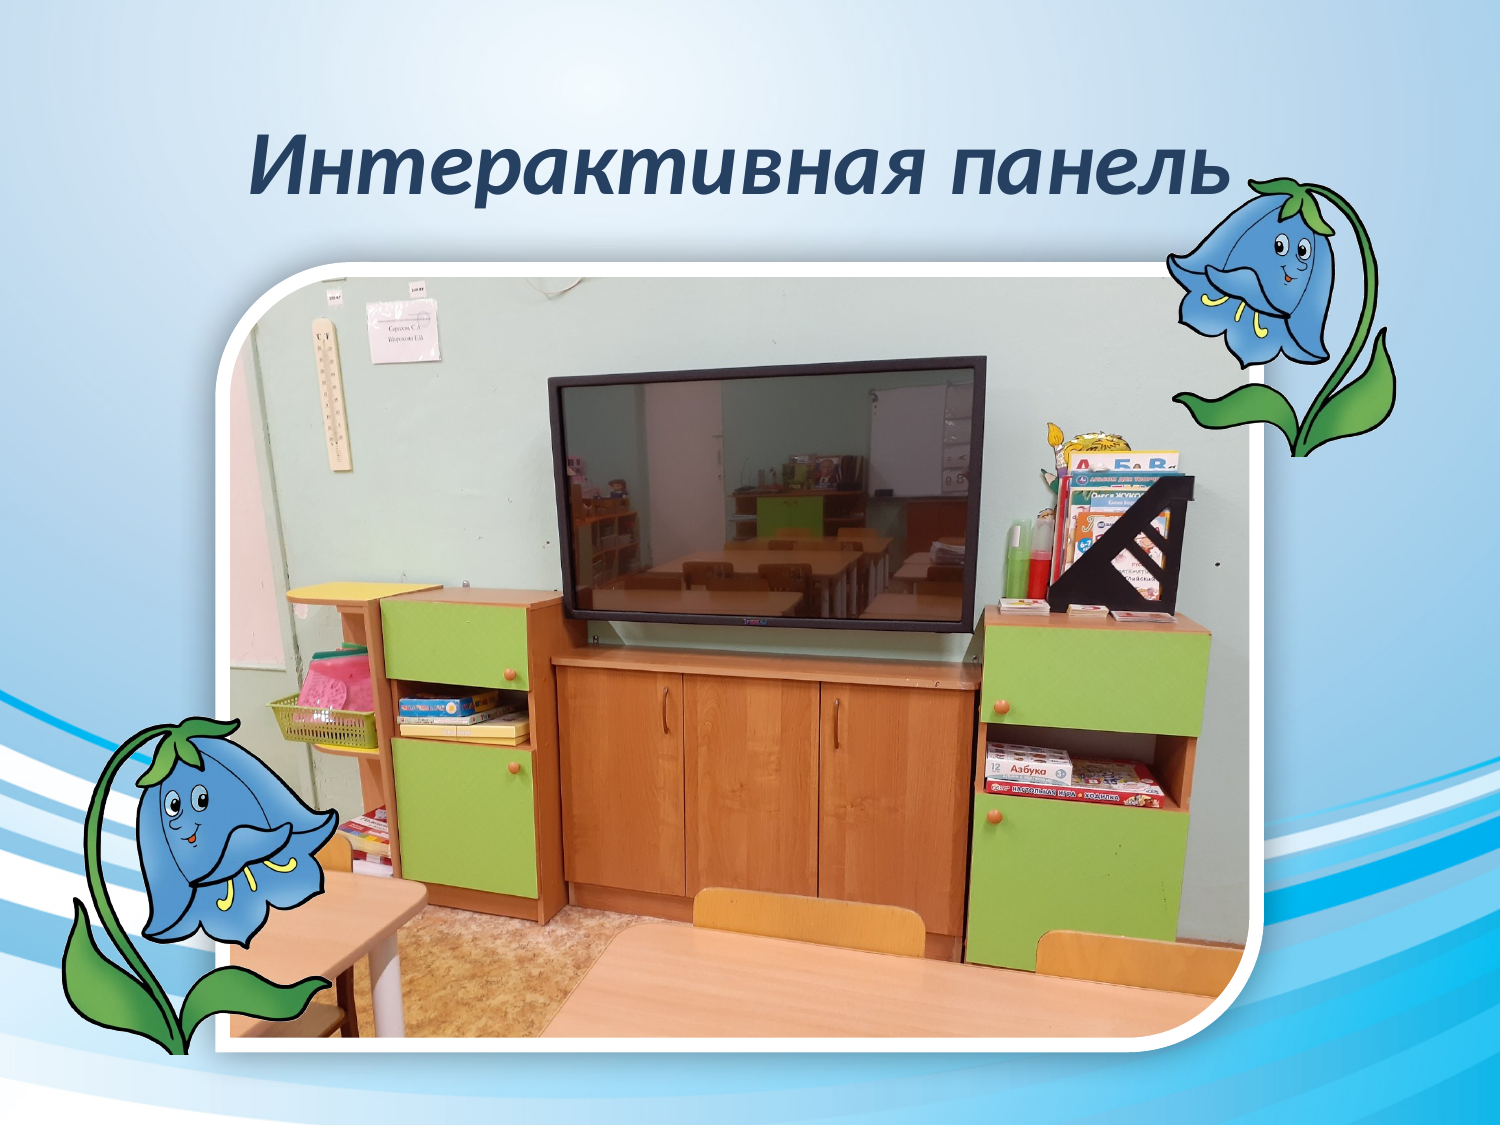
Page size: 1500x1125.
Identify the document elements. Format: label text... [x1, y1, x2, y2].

title Интерактивная панель [112, 70, 1388, 247]
picture [0, 0, 1500, 1125]
